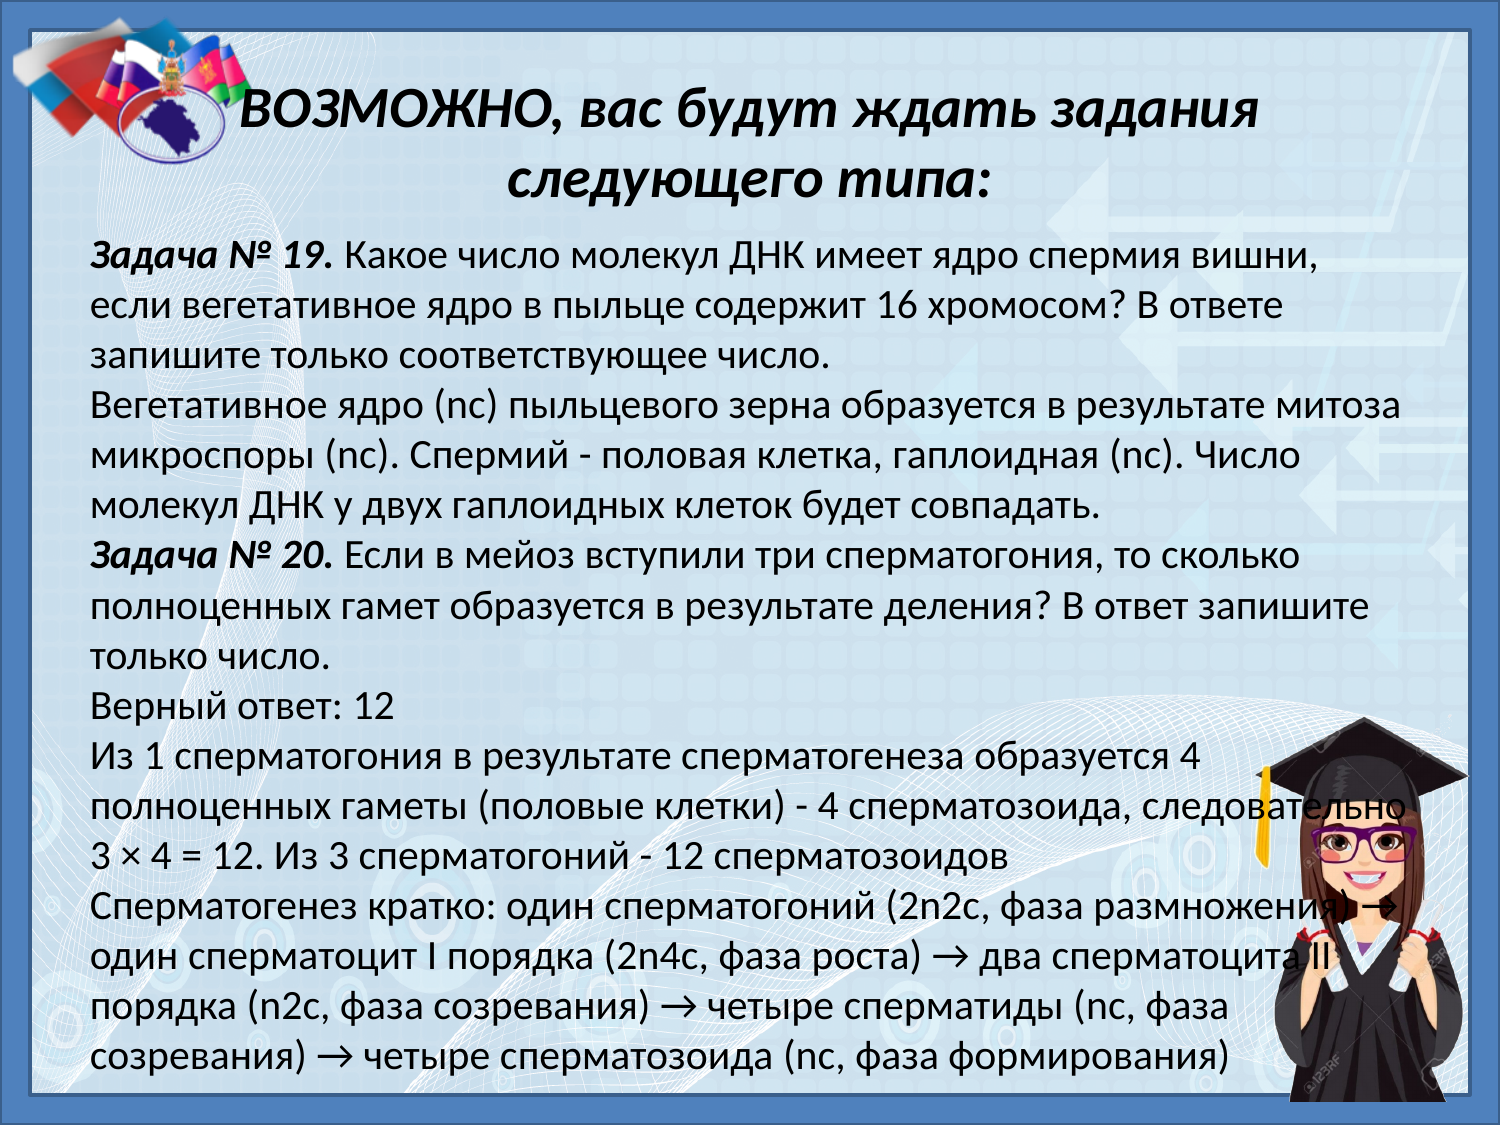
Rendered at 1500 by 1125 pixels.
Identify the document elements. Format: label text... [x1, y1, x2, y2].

title ВОЗМОЖНО, вас будут ждать задания следующего типа: [75, 45, 1425, 219]
text_box Задача № 19. Какое число молекул ДНК имеет ядро спермия вишни, если вегетативное ядро в пыльце содержит 16 хромосом? В ответе запишите только соответствующее число. Вегетативное ядро (nc) пыльцевого зерна образуется в результате митоза микроспоры (nc). Спермий - половая клетка, гаплоидная (nc). Число молекул ДНК у двух гаплоидных клеток будет совпадать. Задача № 20. Если в мейоз вступили три сперматогония, то сколько полноценных гамет образуется в результате деления? В ответ запишите только число. Верный ответ: 12 Из 1 сперматогония в результате сперматогенеза образуется 4 полноценных гаметы (половые клетки) - 4 сперматозоида, следовательно 3 × 4 = 12. Из 3 сперматогоний - 12 сперматозоидов Сперматогенез кратко: один сперматогоний (2n2c, фаза размножения) → один сперматоцит I порядка (2n4c, фаза роста) → два сперматоцита II порядка (n2c, фаза созревания) → четыре сперматиды (nc, фаза созревания) → четыре сперматозоида (nc, фаза формирования) [74, 219, 1425, 1071]
picture [0, 0, 267, 173]
picture [1246, 704, 1471, 1102]
